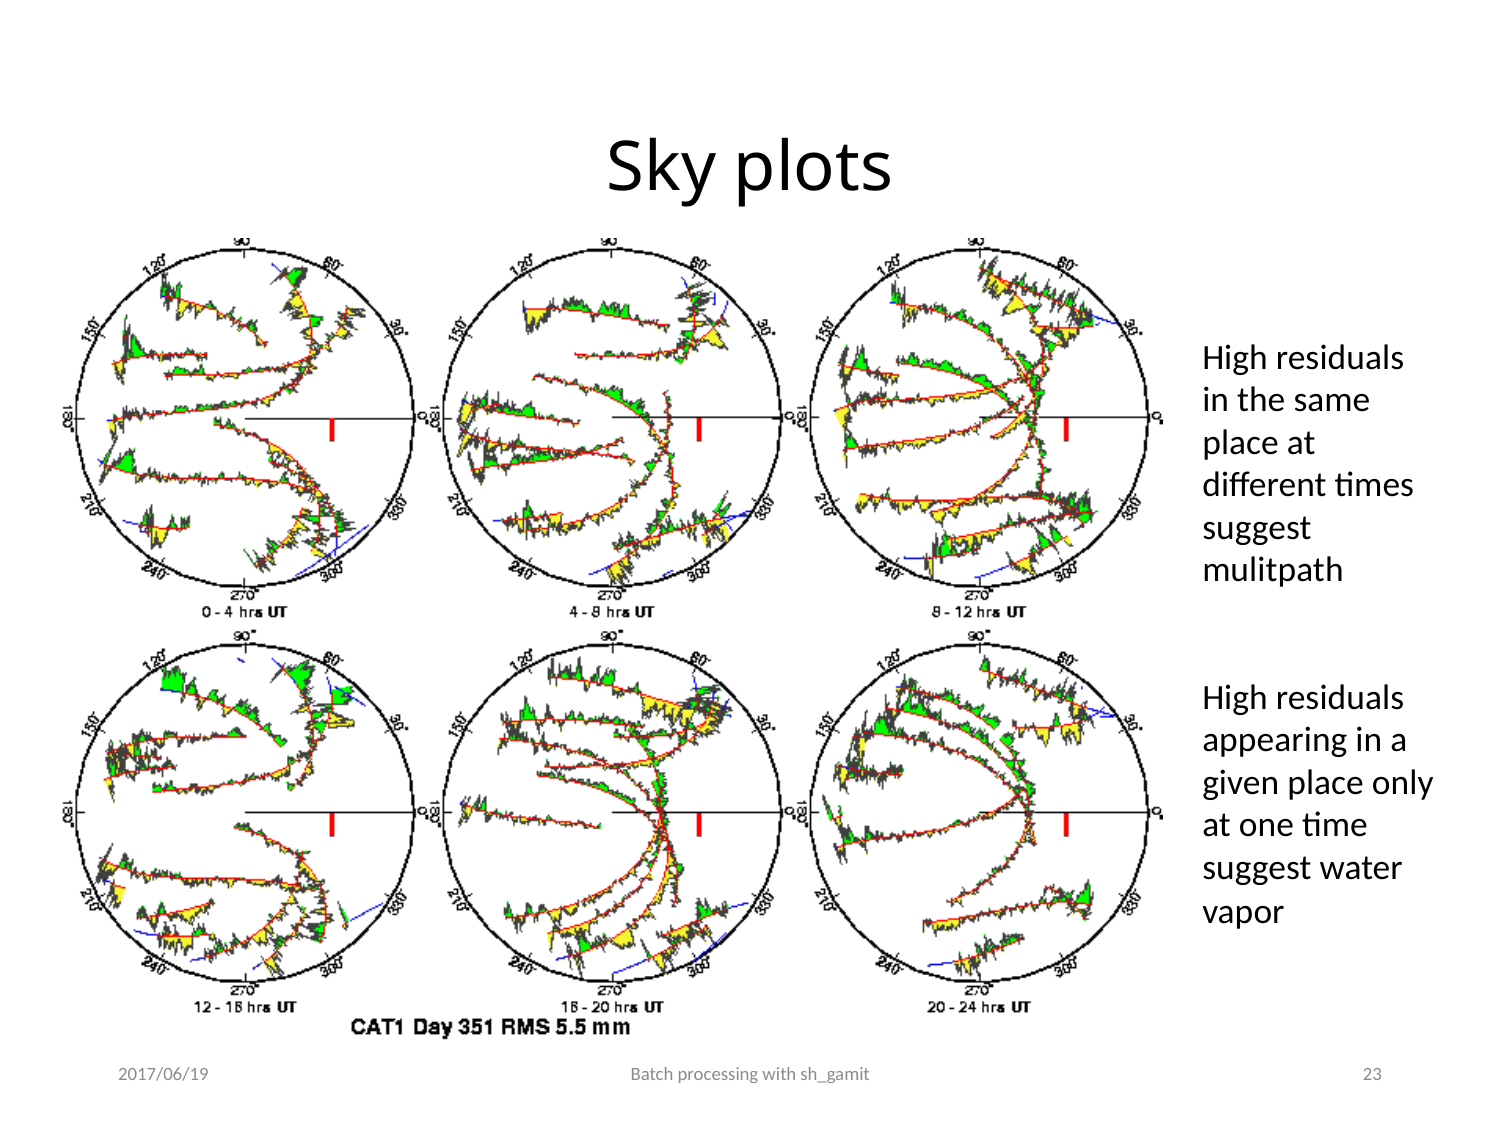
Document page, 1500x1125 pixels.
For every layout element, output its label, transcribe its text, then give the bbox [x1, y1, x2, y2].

picture [24, 238, 1163, 1045]
text_box High residuals in the same place at different times suggest mulitpath High residuals appearing in a given place only at one time suggest water vapor [1187, 326, 1450, 939]
slide_number 22 [1059, 1042, 1397, 1103]
title Sky plots [103, 59, 1397, 278]
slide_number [103, 1045, 441, 1103]
footer Batch processing with sh_gamit [496, 1045, 1004, 1103]
